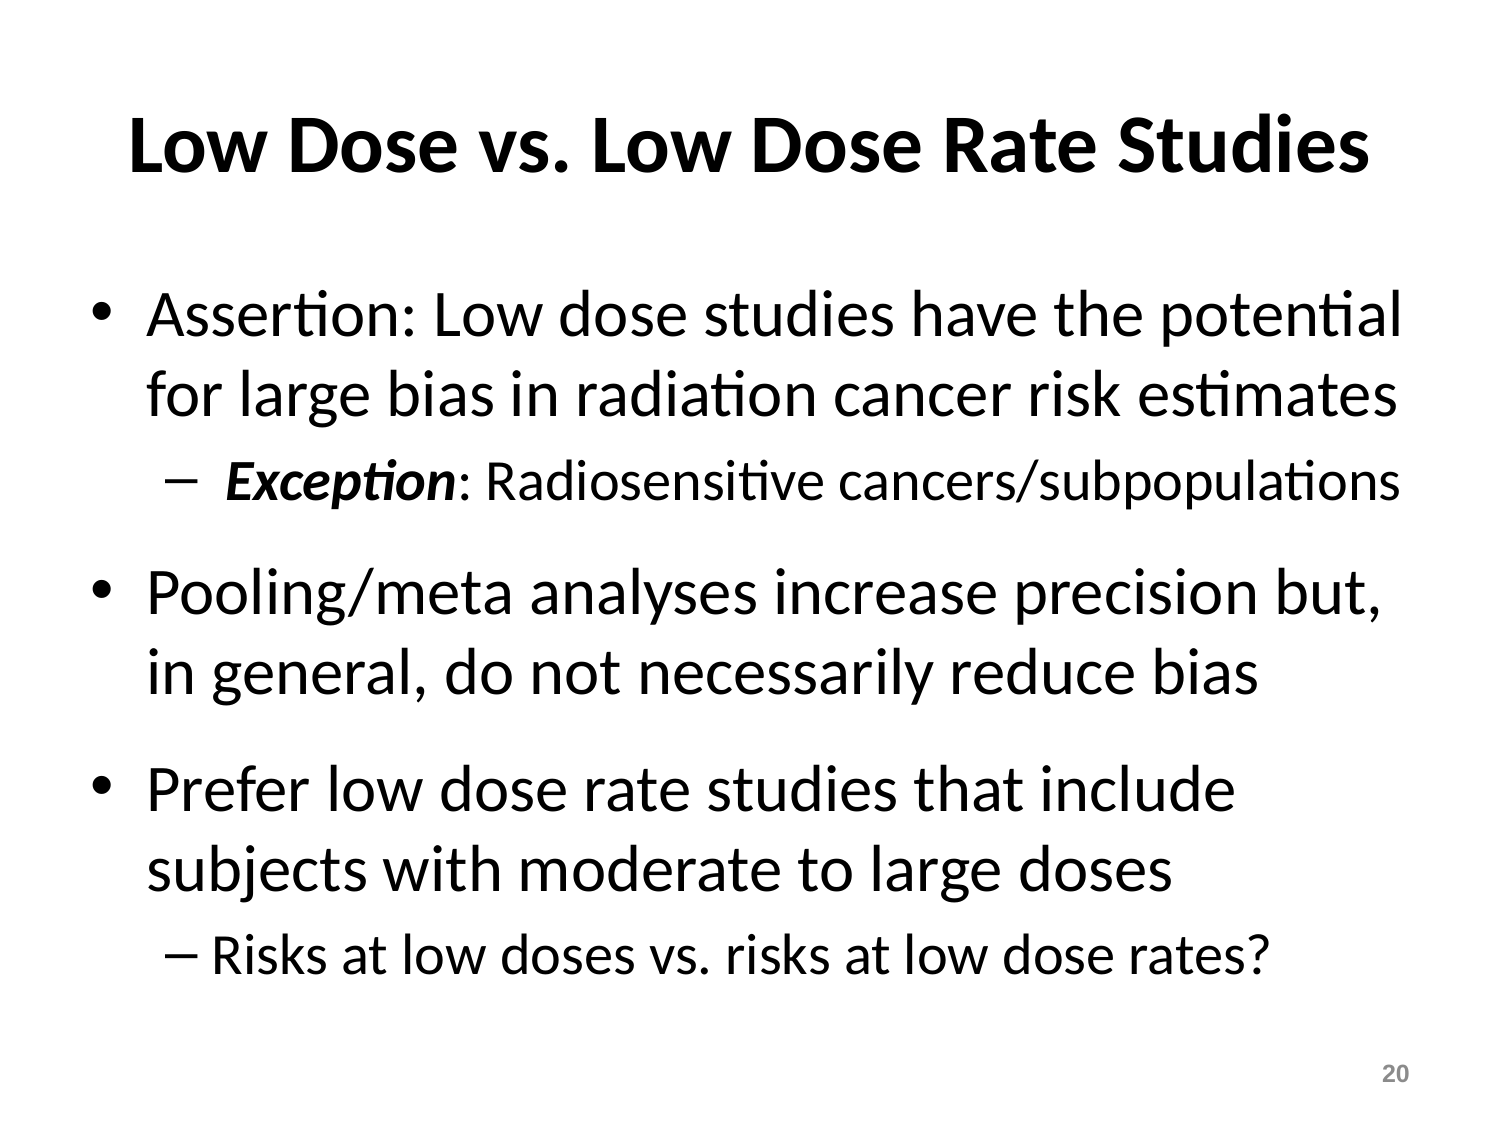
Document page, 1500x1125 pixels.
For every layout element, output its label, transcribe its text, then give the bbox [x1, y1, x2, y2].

list Assertion: Low dose studies have the potential for large bias in radiation cancer risk estimates Exception: Radiosensitive cancers/subpopulations Pooling/meta analyses increase precision but, in general, do not necessarily reduce bias Prefer low dose rate studies that include subjects with moderate to large doses Risks at low doses vs. risks at low dose rates? [74, 262, 1426, 1006]
slide_number 20 [1074, 1042, 1425, 1103]
title Low Dose vs. Low Dose Rate Studies [74, 44, 1426, 233]
